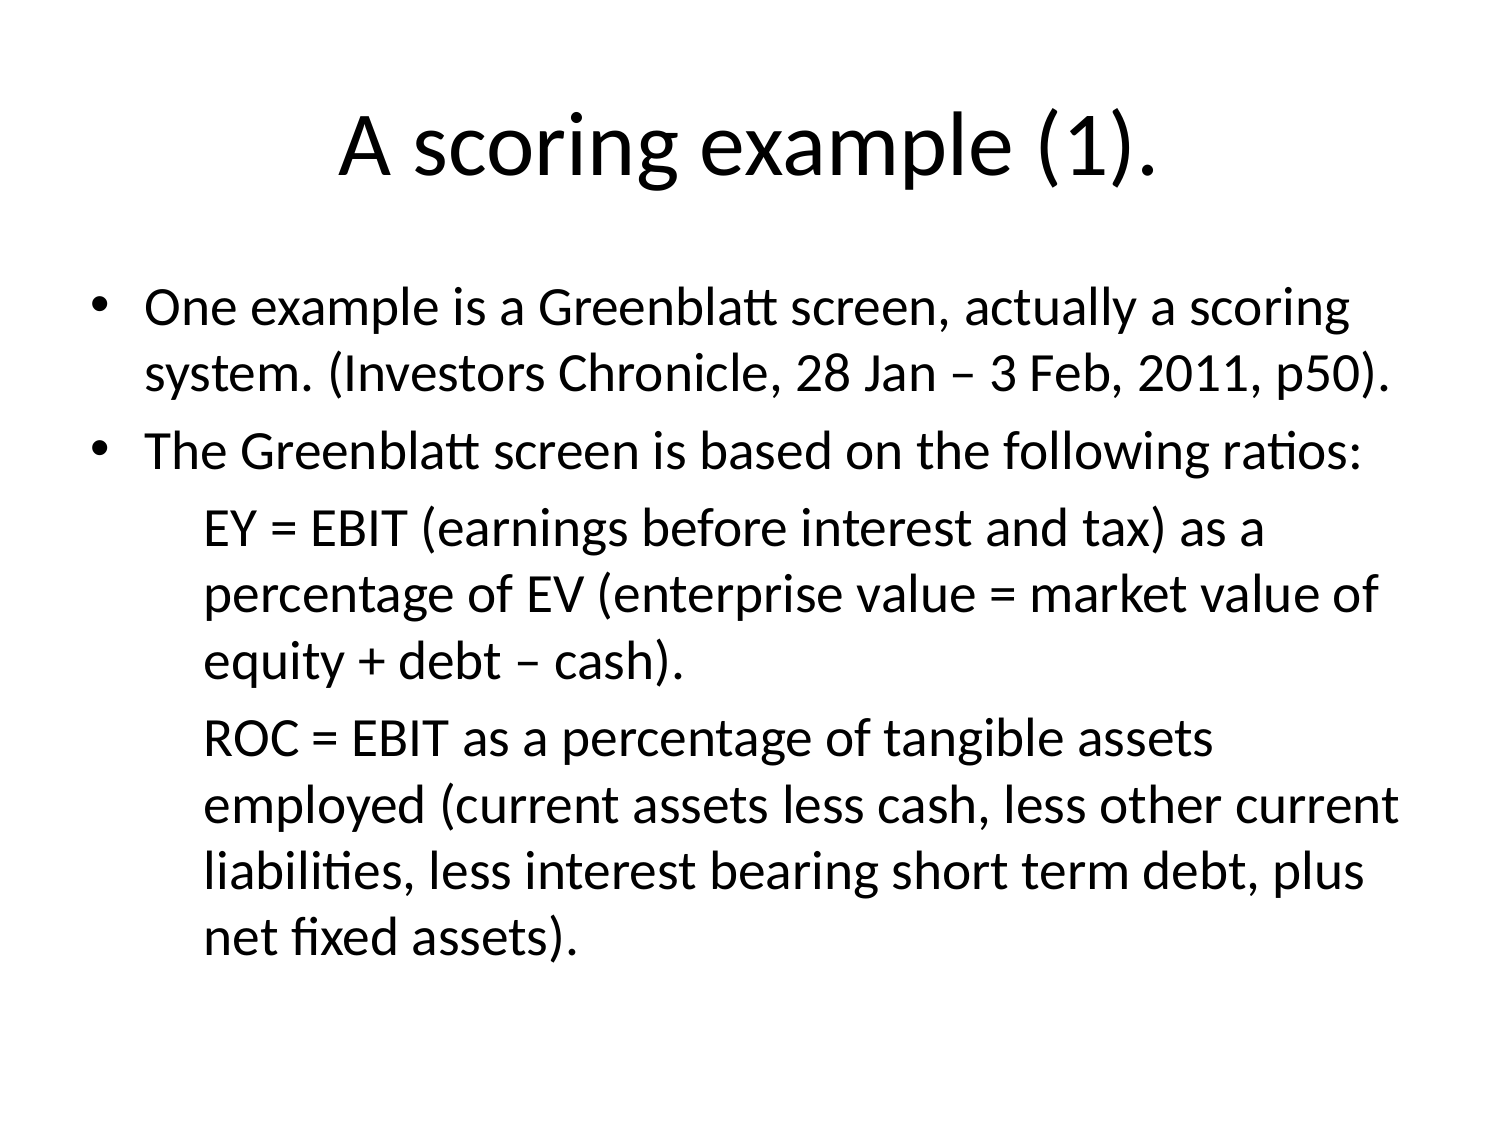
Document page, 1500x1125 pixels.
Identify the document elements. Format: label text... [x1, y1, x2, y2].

title A scoring example (1). [75, 45, 1425, 233]
list One example is a Greenblatt screen, actually a scoring system. (Investors Chronicle, 28 Jan – 3 Feb, 2011, p50). The Greenblatt screen is based on the following ratios: EY = EBIT (earnings before interest and tax) as a percentage of EV (enterprise value = market value of equity + debt – cash). ROC = EBIT as a percentage of tangible assets employed (current assets less cash, less other current liabilities, less interest bearing short term debt, plus net fixed assets). [75, 262, 1425, 1005]
